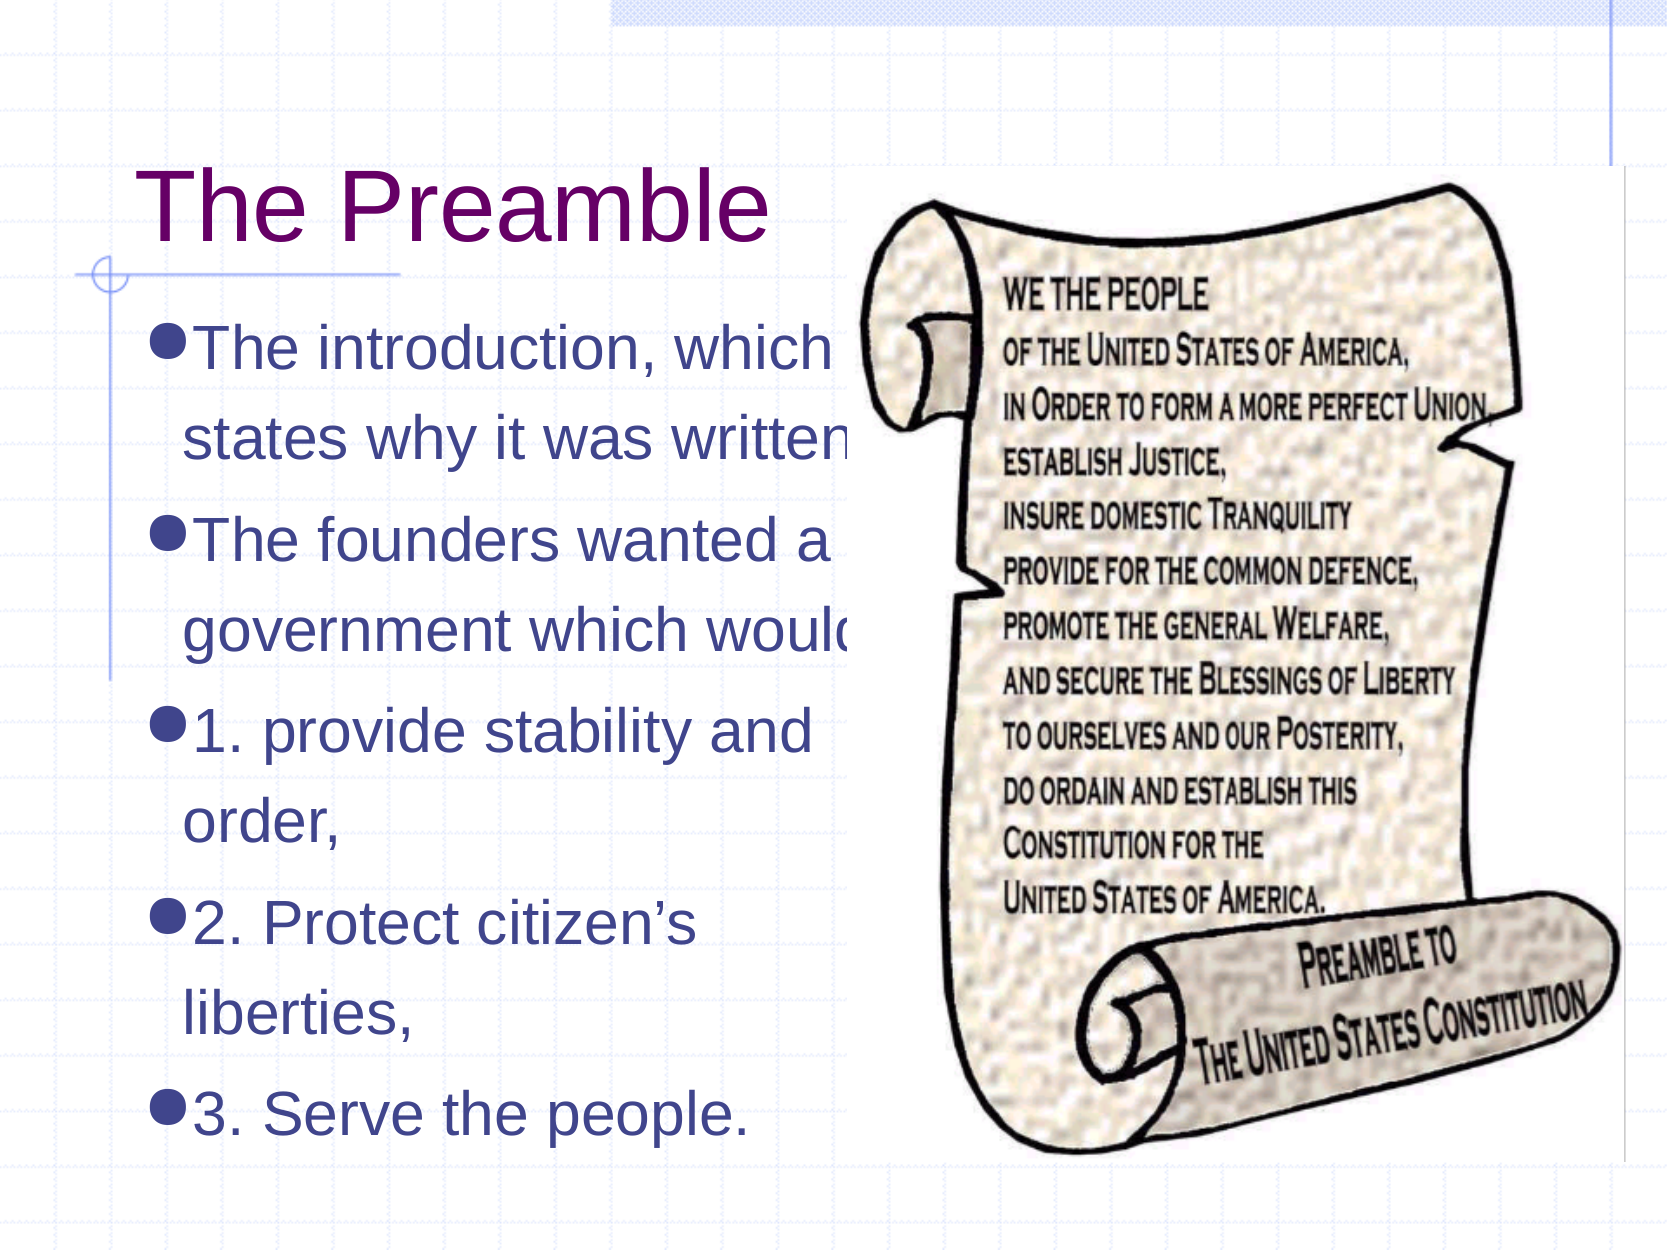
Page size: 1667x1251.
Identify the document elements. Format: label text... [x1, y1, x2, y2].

list The introduction, which states why it was written. The founders wanted a government which would: 1. provide stability and order, 2. Protect citizen’s liberties, 3. Serve the people. [113, 286, 841, 1041]
picture [0, 0, 1667, 1250]
title The Preamble [127, 63, 1524, 268]
